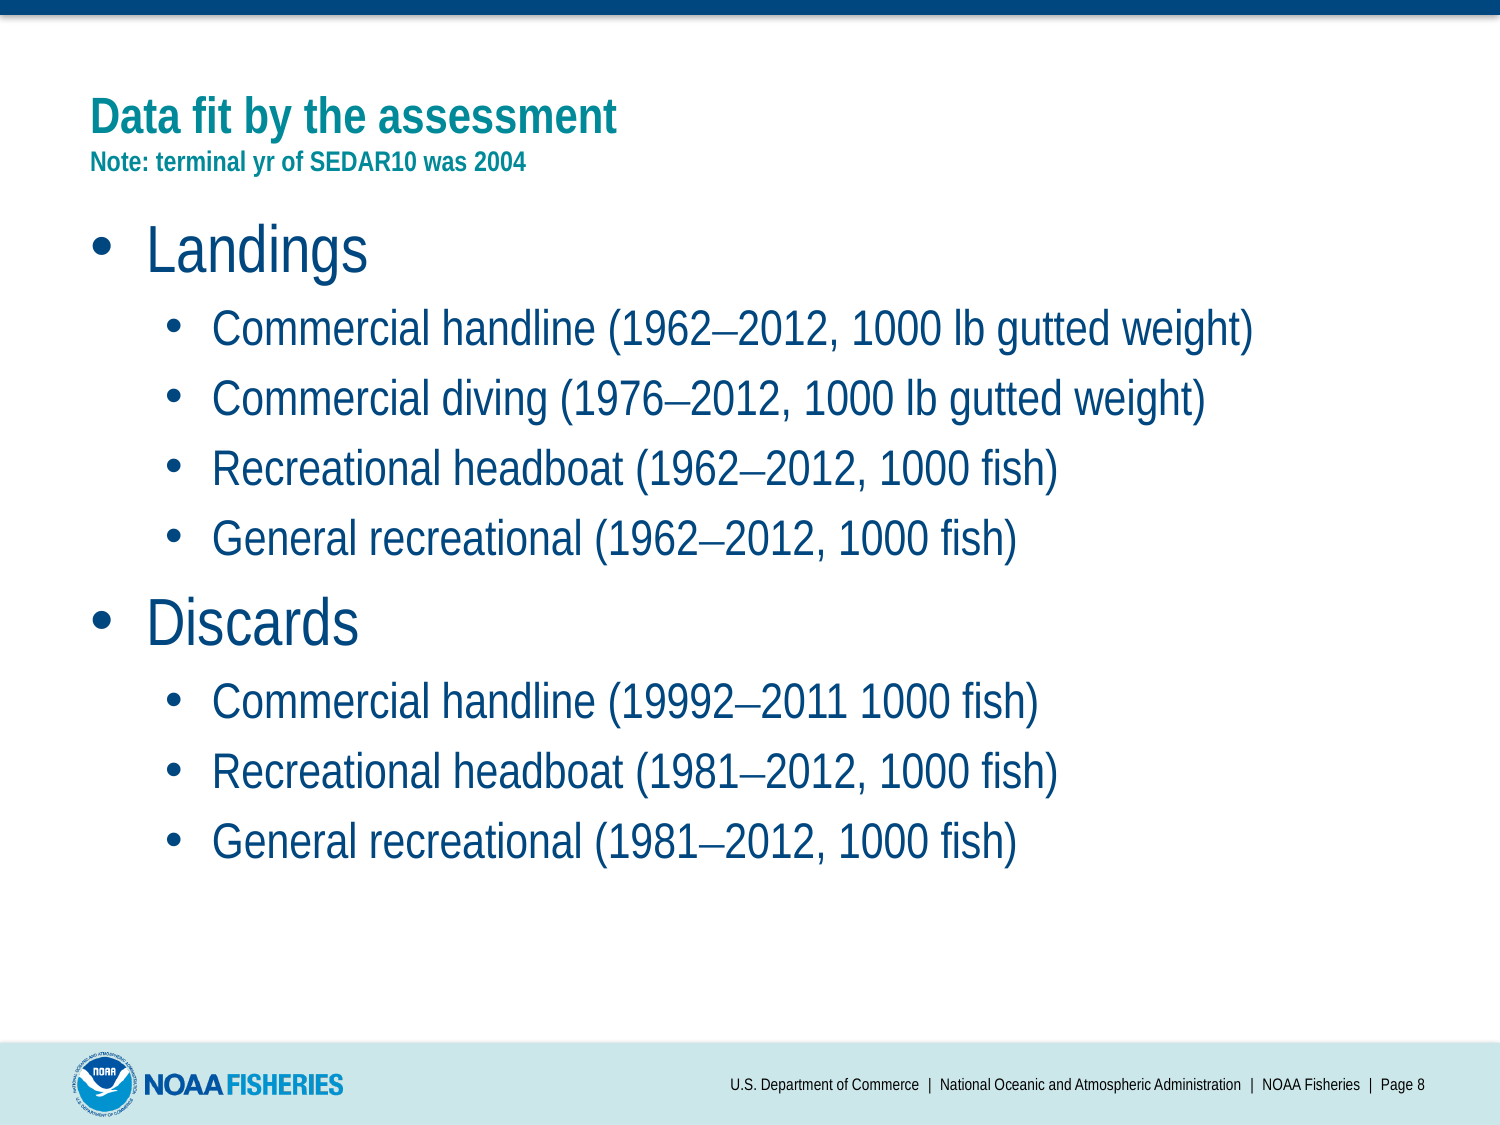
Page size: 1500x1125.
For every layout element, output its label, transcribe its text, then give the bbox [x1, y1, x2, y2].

picture [72, 1052, 343, 1117]
picture [335, 1078, 343, 1085]
title Data fit by the assessment Note: terminal yr of SEDAR10 was 2004 [75, 75, 1425, 186]
slide_number U.S. Department of Commerce | National Oceanic and Atmospheric Administration | NOAA Fisheries | Page 8 [375, 1042, 1425, 1125]
list Landings Commercial handline (1962–2012, 1000 lb gutted weight) Commercial diving (1976–2012, 1000 lb gutted weight) Recreational headboat (1962–2012, 1000 fish) General recreational (1962–2012, 1000 fish) Discards Commercial handline (19992–2011 1000 fish) Recreational headboat (1981–2012, 1000 fish) General recreational (1981–2012, 1000 fish) [75, 198, 1425, 941]
